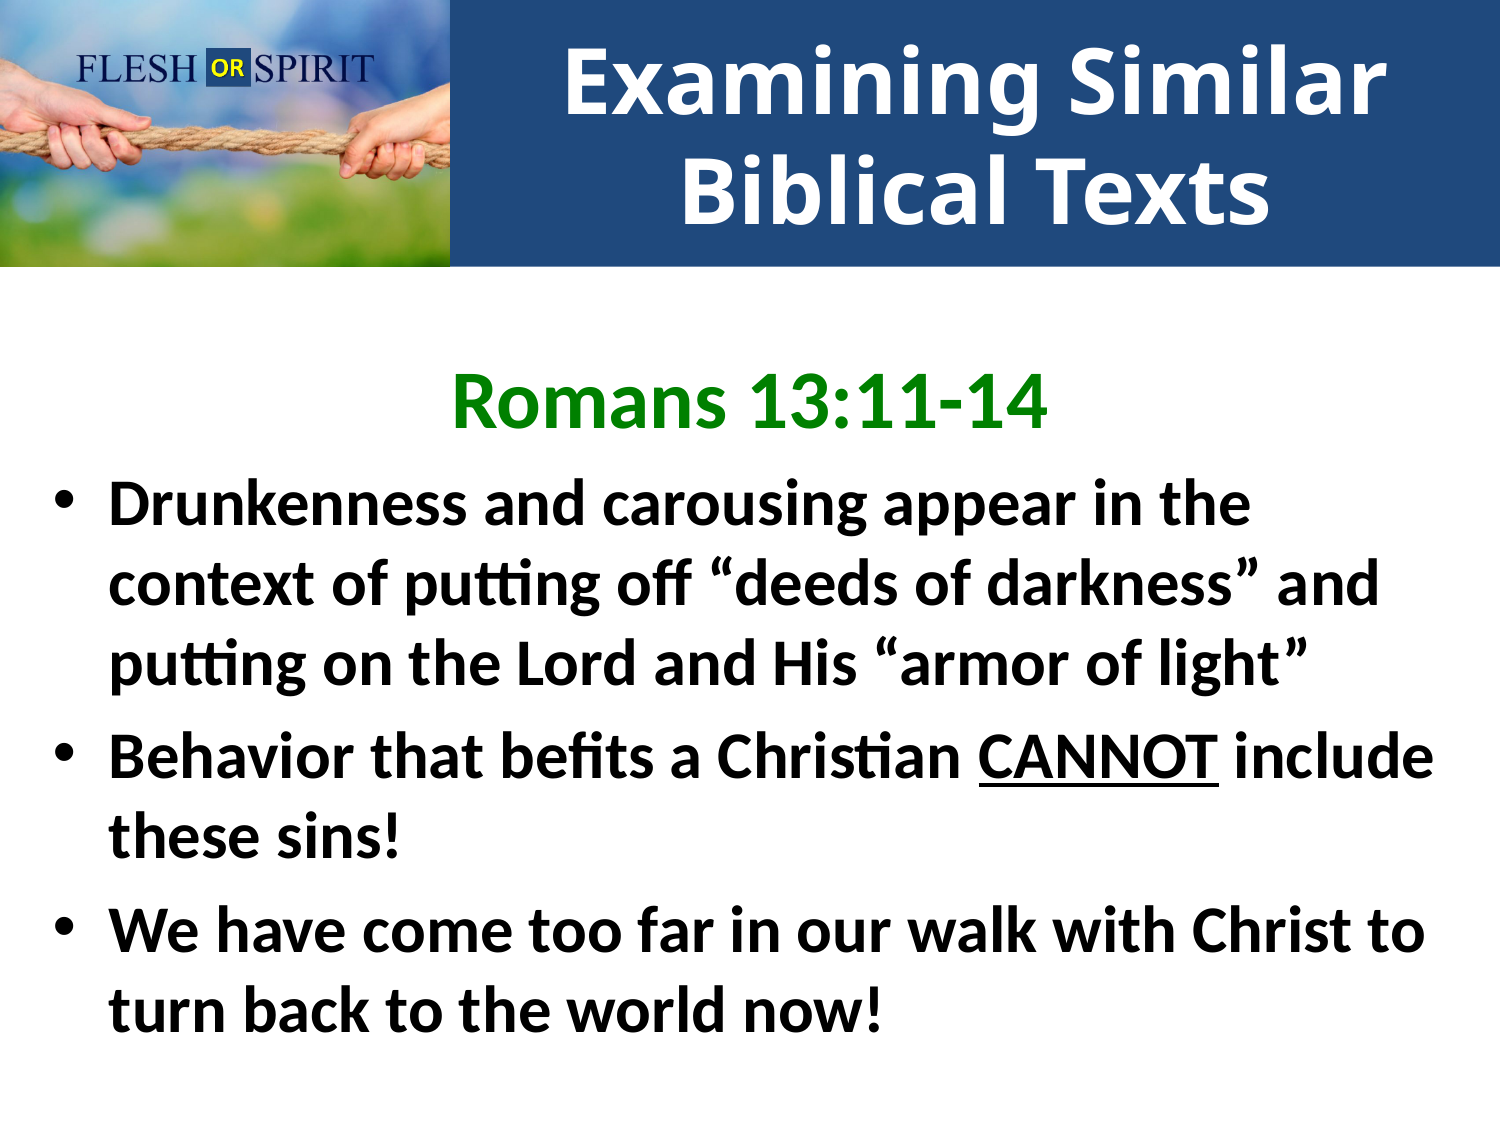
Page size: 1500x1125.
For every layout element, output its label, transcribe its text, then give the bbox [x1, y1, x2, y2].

list Romans 13:11-14 Drunkenness and carousing appear in the context of putting off “deeds of darkness” and putting on the Lord and His “armor of light” Behavior that befits a Christian CANNOT include these sins! We have come too far in our walk with Christ to turn back to the world now! [37, 337, 1463, 1088]
title Examining Similar Biblical Texts [451, 0, 1500, 267]
picture [0, 0, 451, 267]
